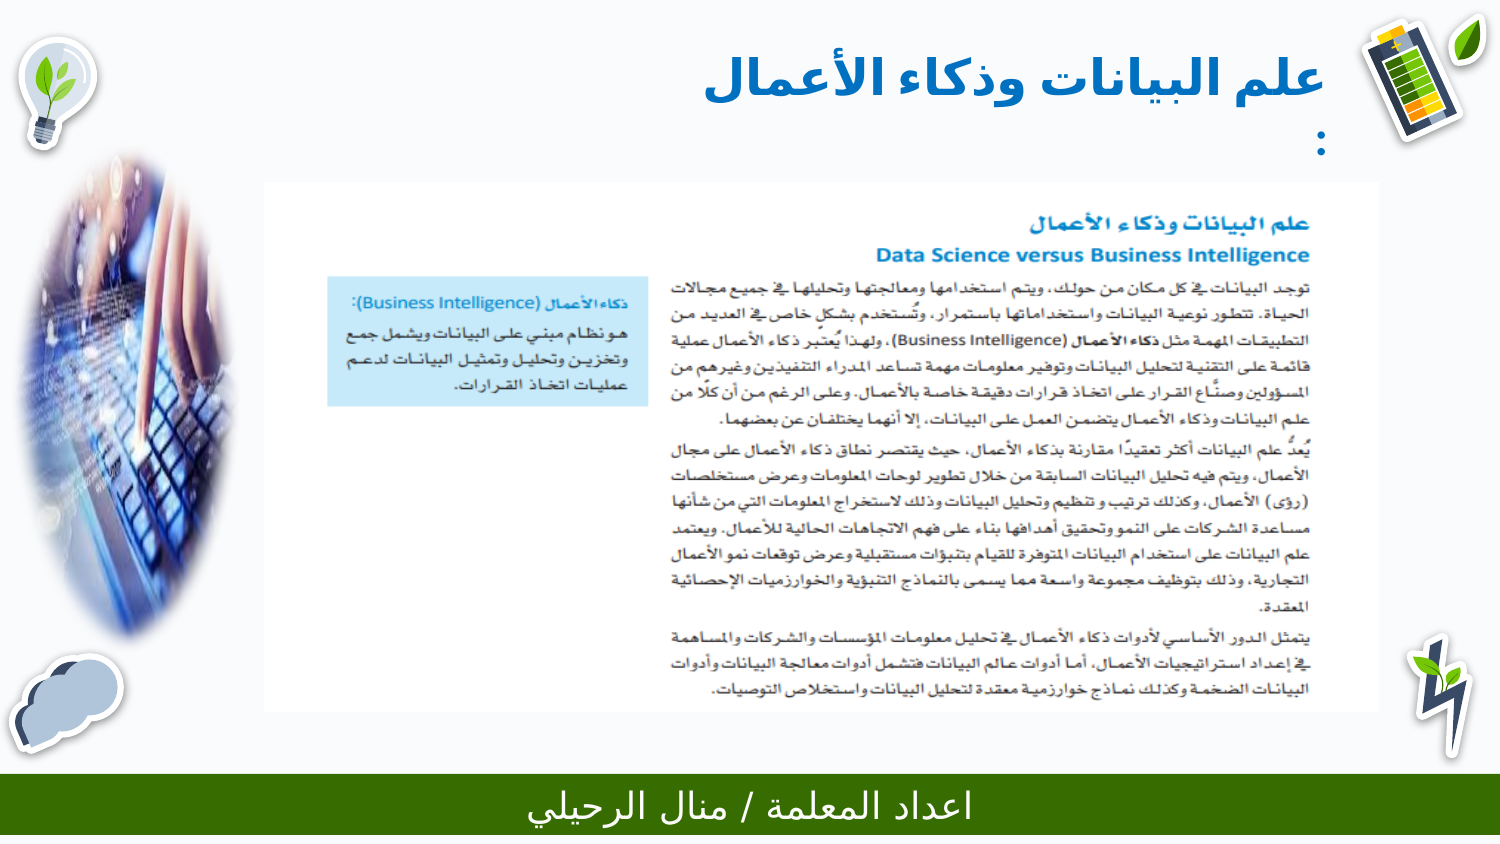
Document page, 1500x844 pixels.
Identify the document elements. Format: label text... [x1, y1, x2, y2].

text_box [1449, 19, 1489, 60]
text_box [1382, 25, 1439, 130]
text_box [1416, 644, 1473, 750]
subtitle اعداد المعلمة / منال الرحيلي [0, 773, 1500, 835]
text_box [16, 42, 91, 135]
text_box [8, 665, 121, 731]
picture [10, 137, 241, 657]
picture [264, 182, 1379, 712]
text_box علم البيانات وذكاء الأعمال : [686, 43, 1344, 169]
